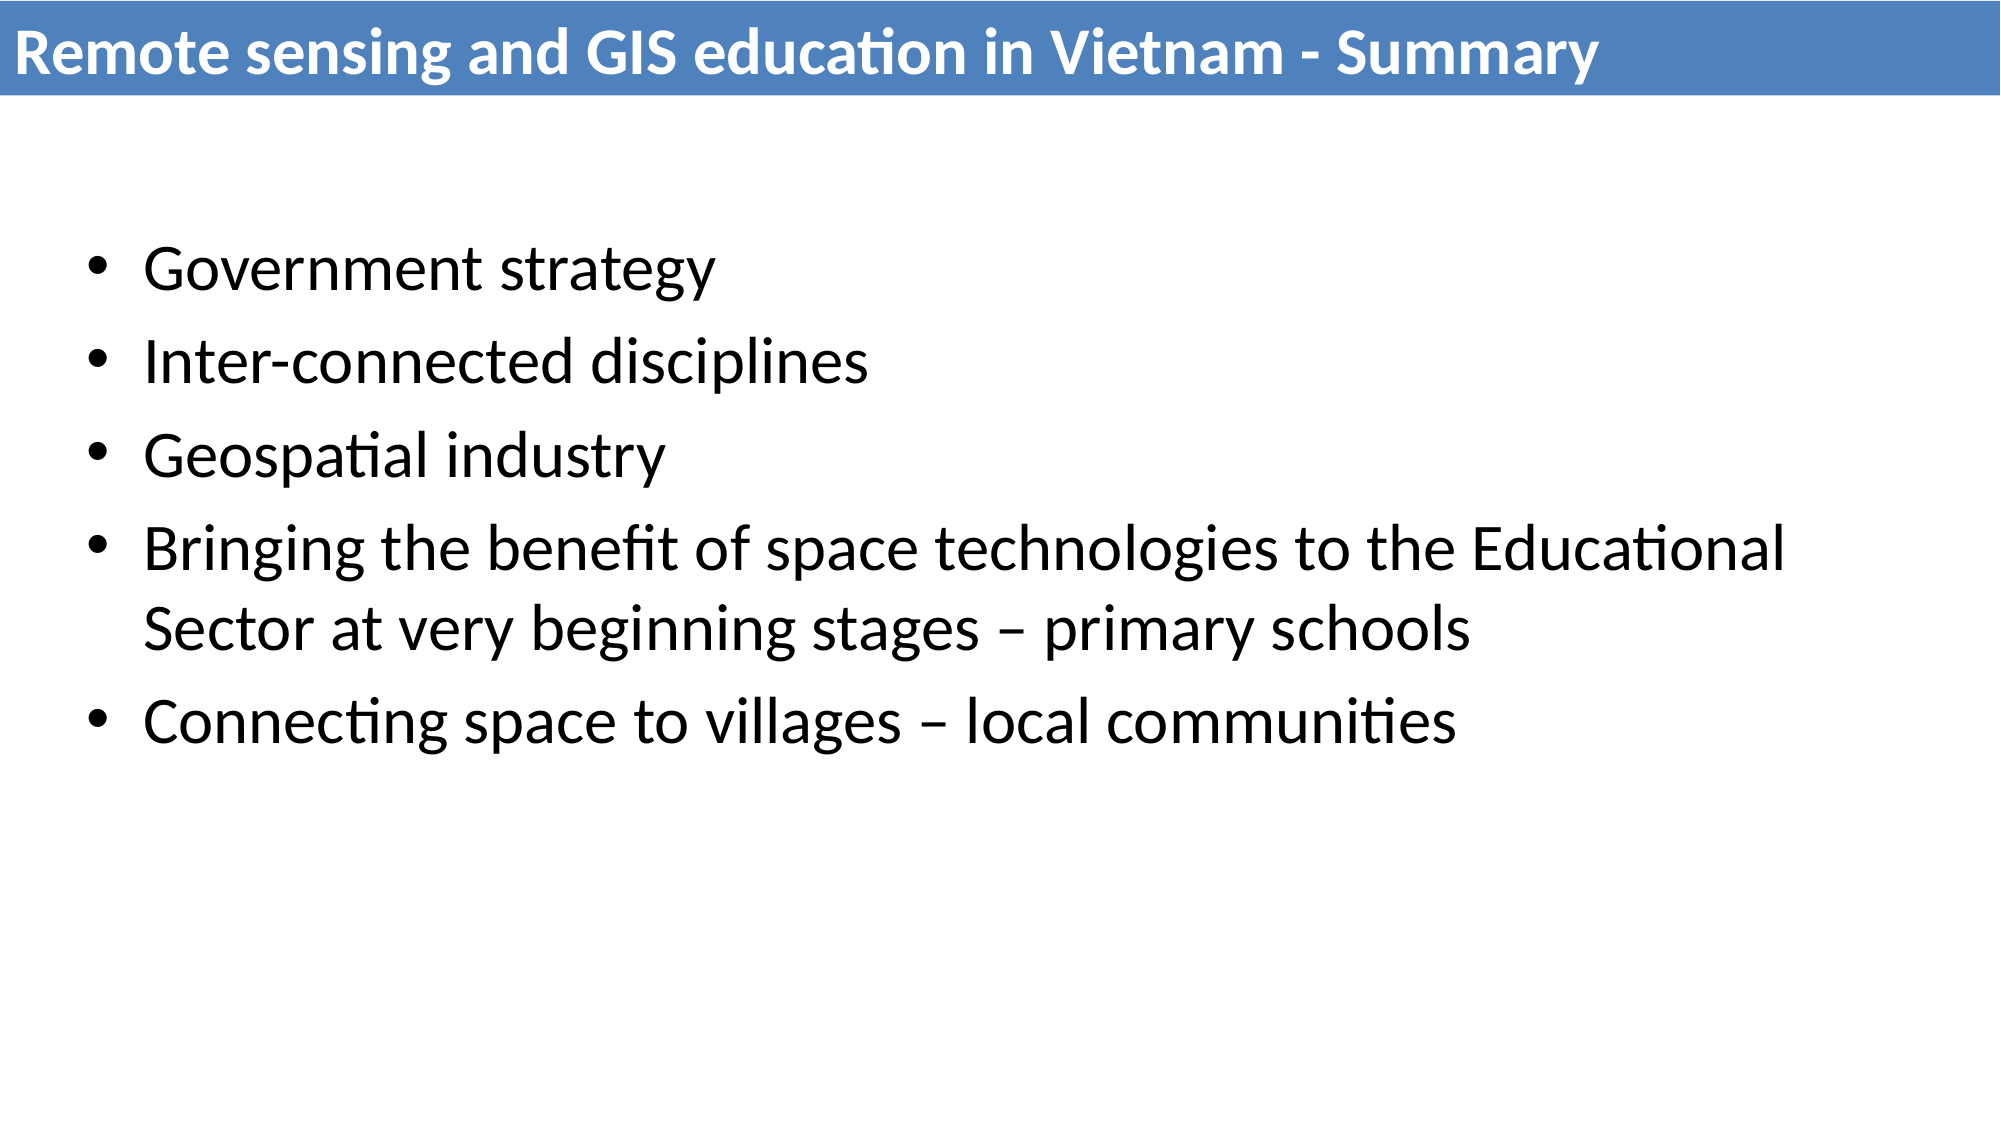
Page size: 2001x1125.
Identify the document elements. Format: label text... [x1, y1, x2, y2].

text_box Remote sensing and GIS education in Vietnam - Summary [0, 0, 2000, 96]
list Government strategy Inter-connected disciplines Geospatial industry Bringing the benefit of space technologies to the Educational Sector at very beginning stages – primary schools Connecting space to villages – local communities [71, 216, 1923, 1011]
